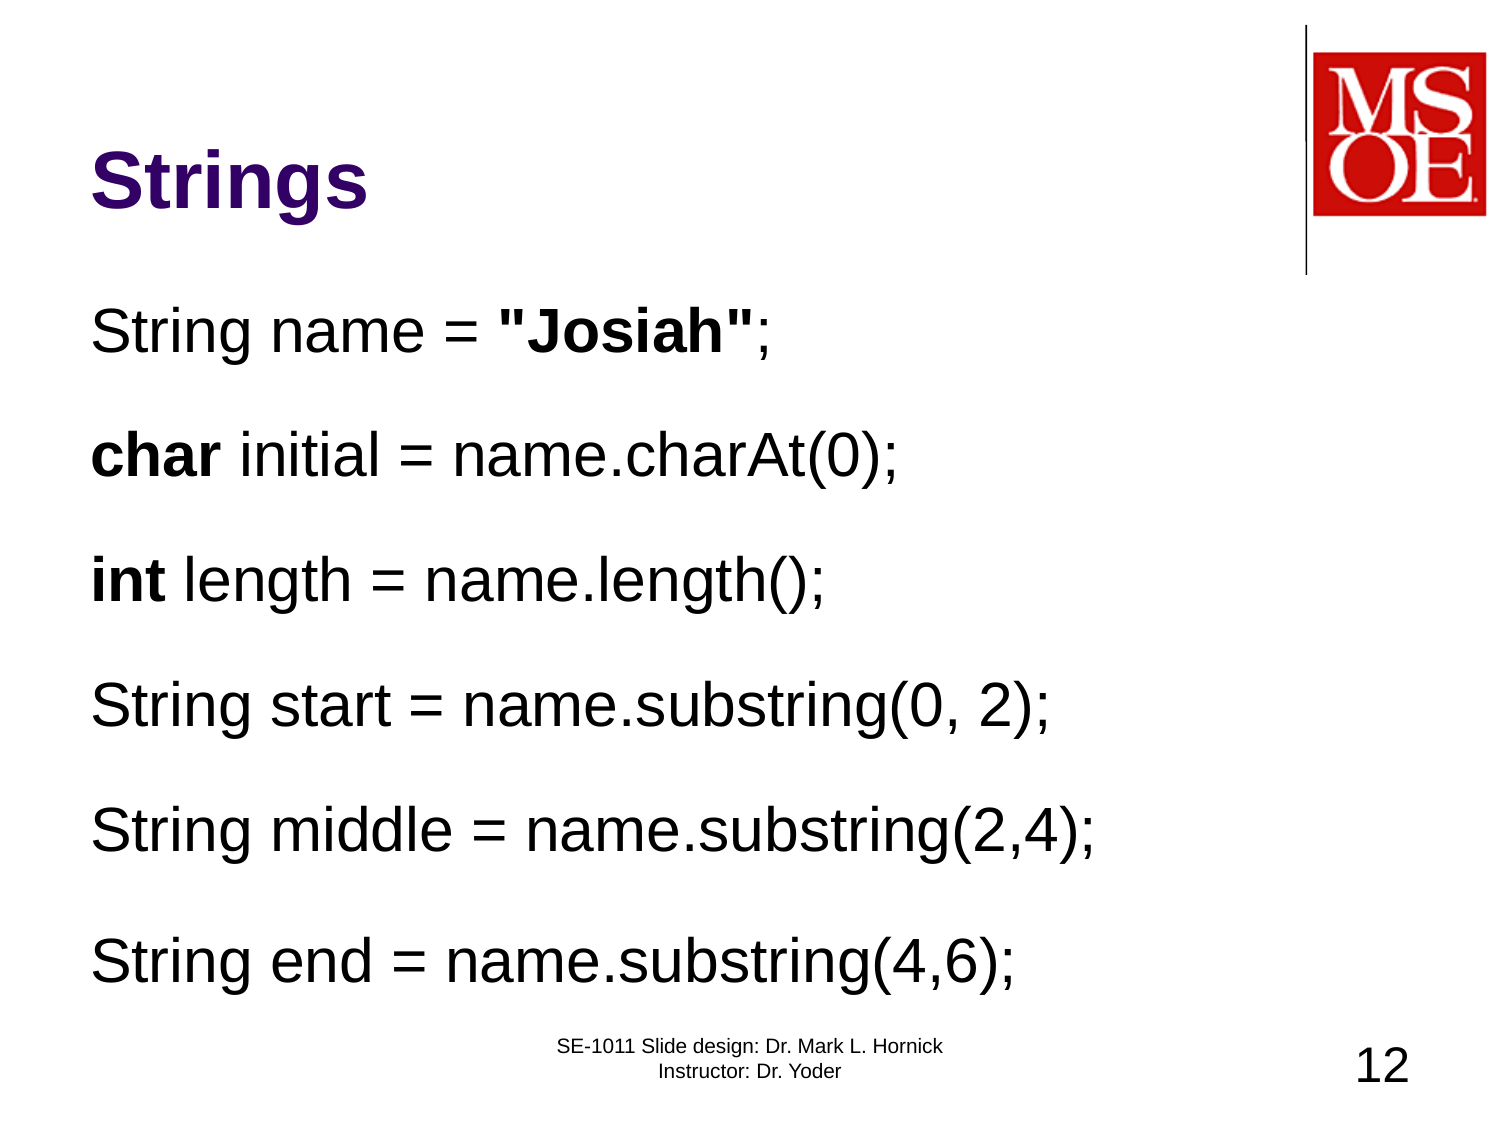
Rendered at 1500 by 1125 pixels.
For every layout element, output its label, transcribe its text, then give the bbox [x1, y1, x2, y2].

title Strings [74, 19, 1313, 233]
footer SE-1011 Slide design: Dr. Mark L. Hornick Instructor: Dr. Yoder [512, 1024, 988, 1101]
slide_number 12 [1074, 1024, 1426, 1101]
list String name = "Josiah"; char initial = name.charAt(0); int length = name.length(); String start = name.substring(0, 2); String middle = name.substring(2,4); String end = name.substring(4,6); [74, 281, 1426, 1006]
picture [1313, 37, 1488, 232]
